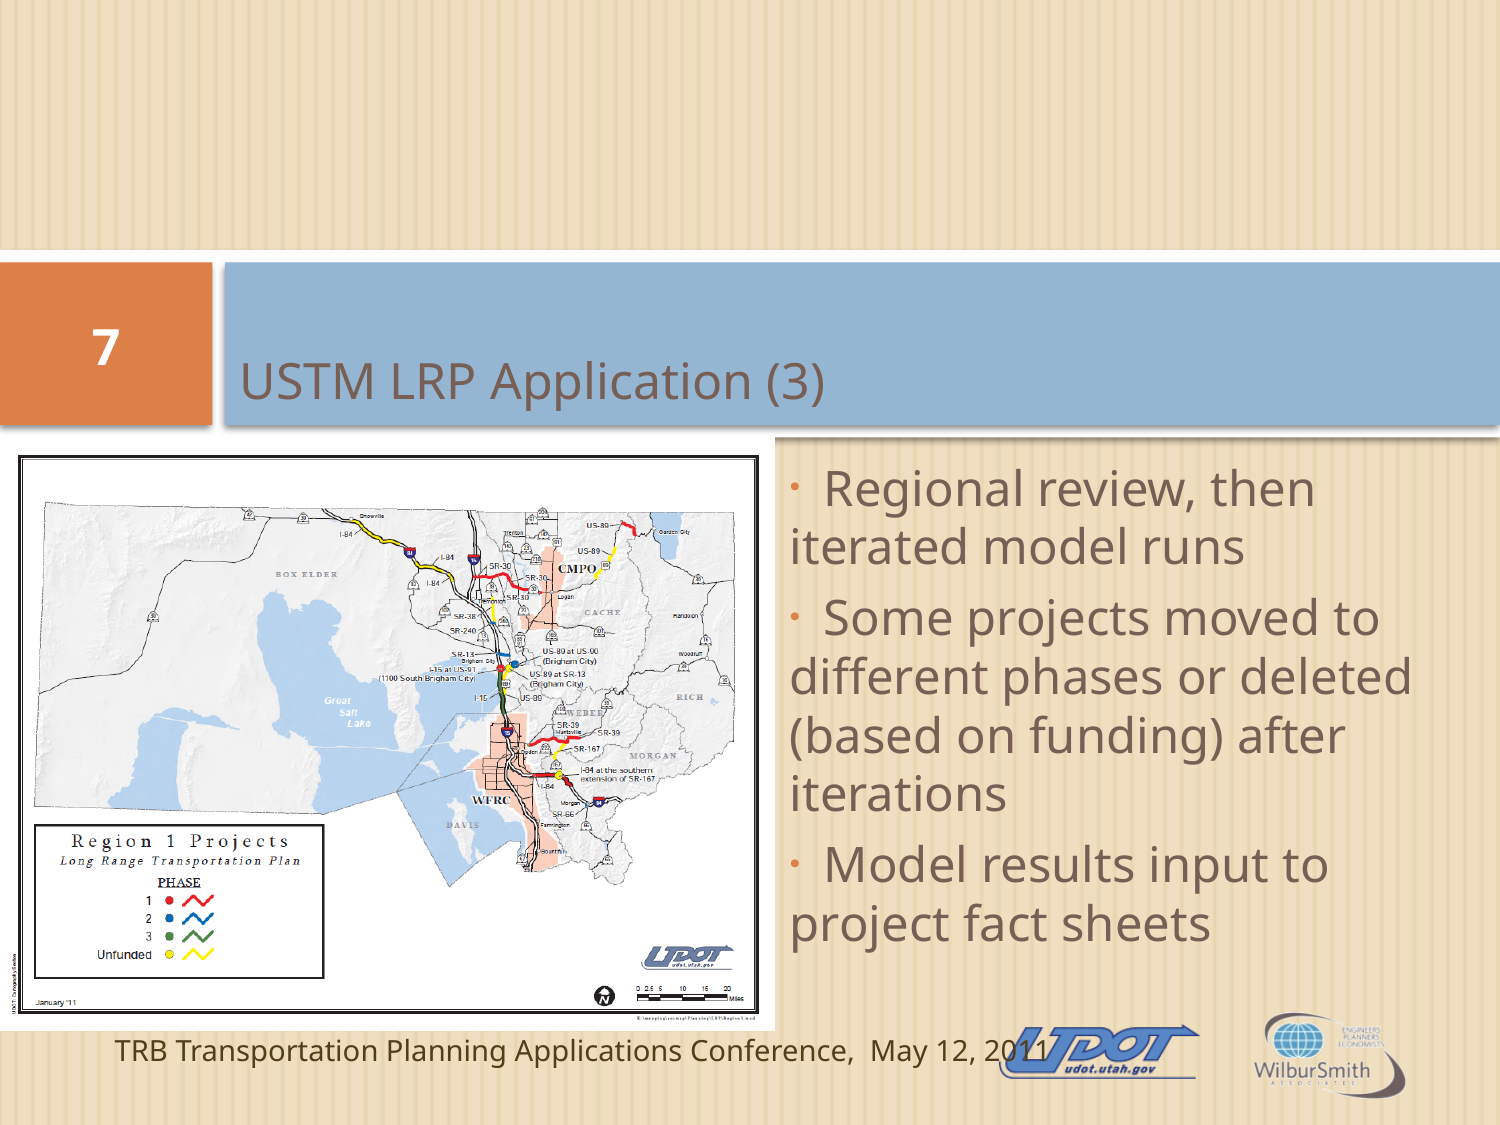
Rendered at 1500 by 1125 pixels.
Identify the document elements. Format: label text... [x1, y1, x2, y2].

picture [0, 437, 776, 1031]
list Regional review, then iterated model runs Some projects moved to different phases or deleted (based on funding) after iterations Model results input to project fact sheets [781, 450, 1500, 963]
slide_number 7 [0, 287, 213, 403]
title USTM LRP Application (3) [225, 262, 1475, 488]
picture [1253, 1012, 1407, 1100]
picture [999, 1024, 1200, 1079]
